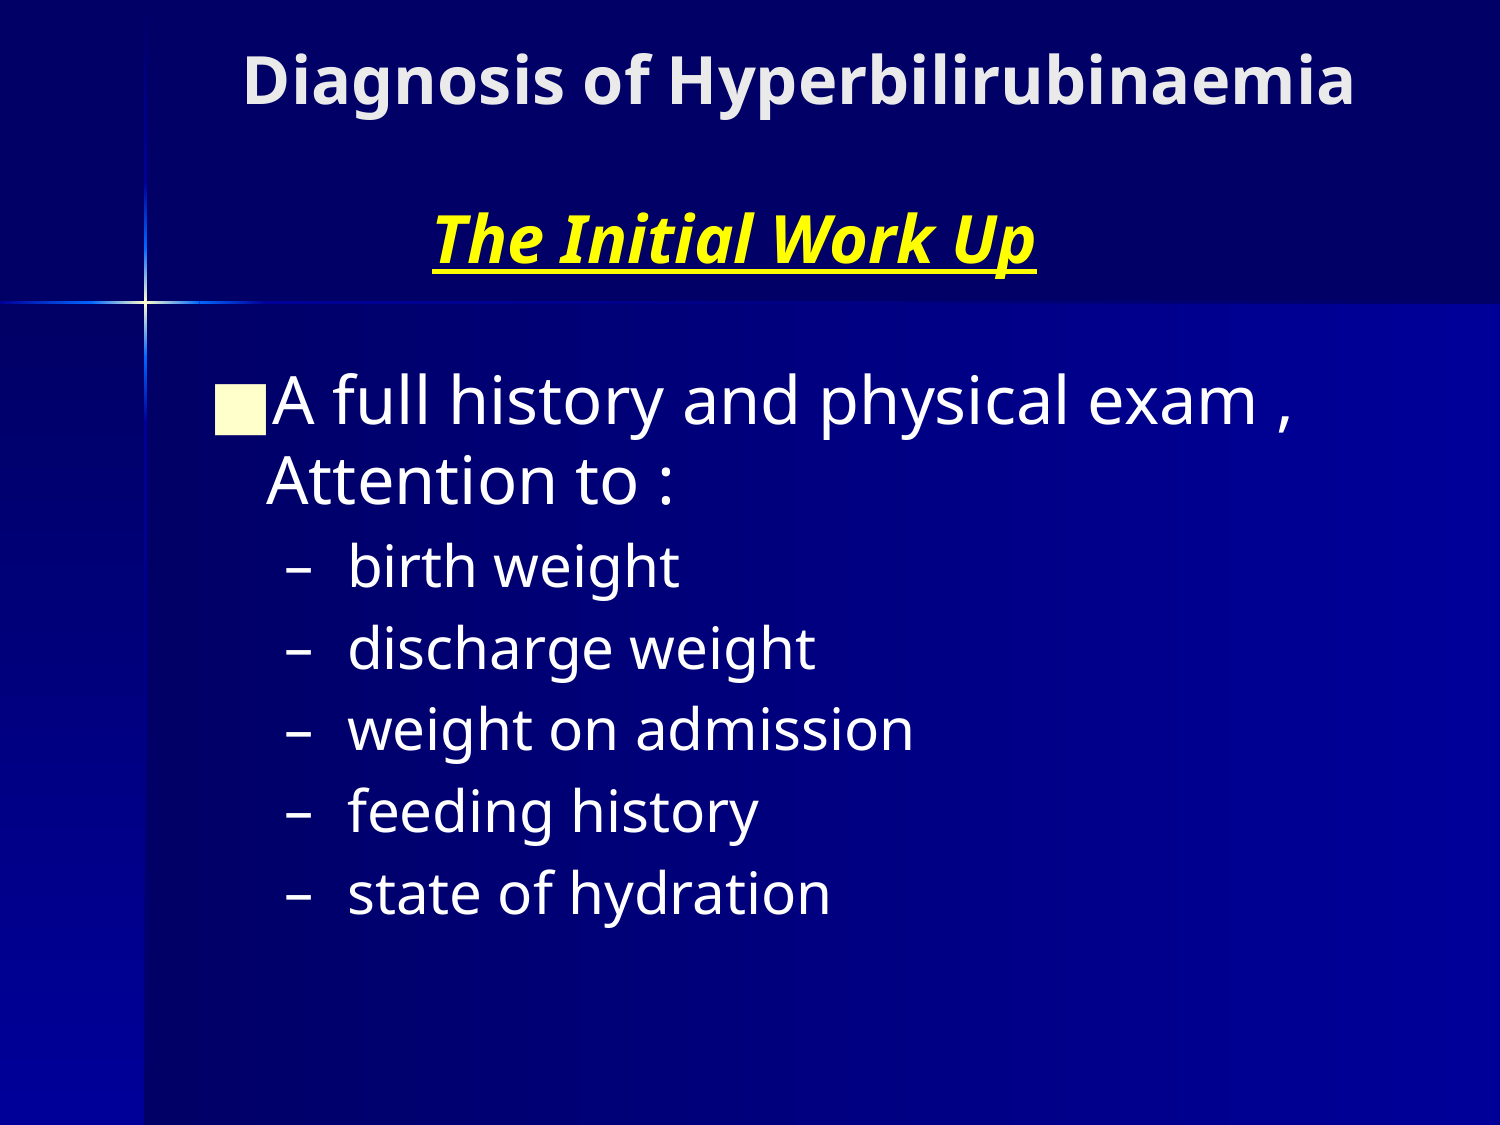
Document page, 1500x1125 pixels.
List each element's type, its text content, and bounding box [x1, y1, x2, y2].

list A full history and physical exam , Attention to : birth weight discharge weight weight on admission feeding history state of hydration [194, 350, 1375, 998]
title Diagnosis of Hyperbilirubinaemia The Initial Work Up [174, 50, 1413, 285]
